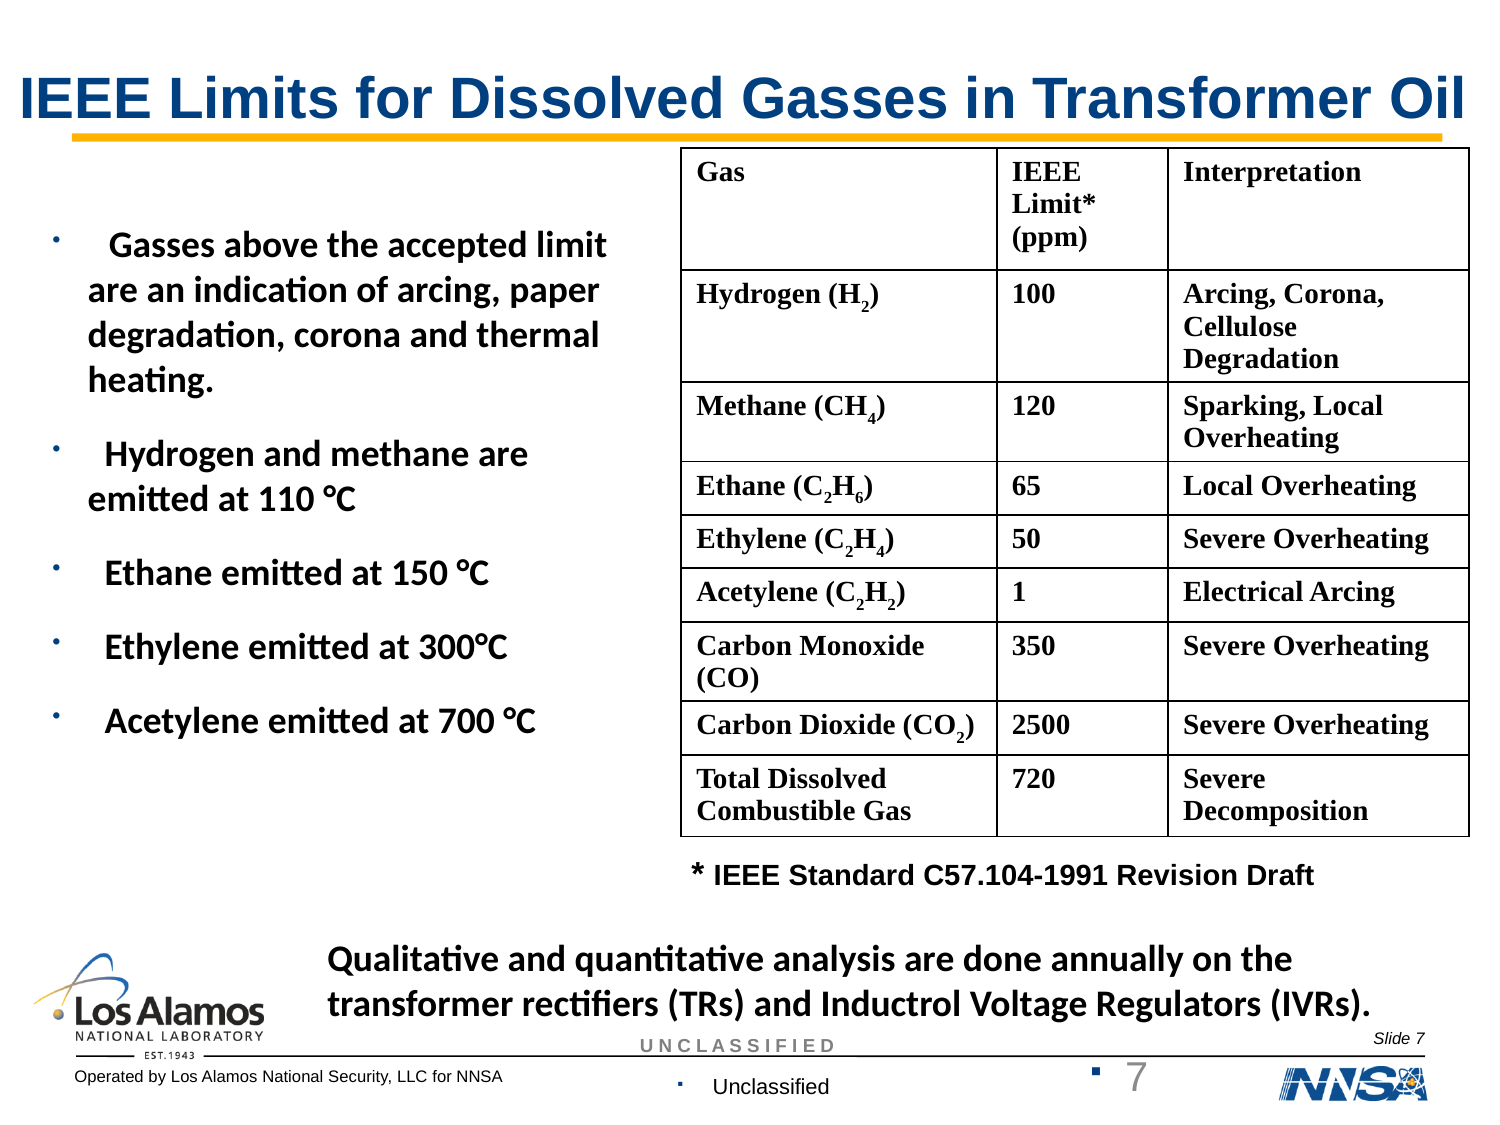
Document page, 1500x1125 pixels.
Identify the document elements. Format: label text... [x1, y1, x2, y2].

table_cell Severe Overheating [1169, 516, 1468, 567]
text_box Unclassified [662, 1065, 875, 1112]
table_cell Severe Overheating [1169, 702, 1468, 754]
table_header Interpretation [1169, 149, 1468, 269]
table_cell Acetylene (C2H2) [682, 569, 996, 621]
table_cell Hydrogen (H2) [682, 271, 996, 381]
table_cell 720 [998, 756, 1167, 836]
text_box Qualitative and quantitative analysis are done annually on the transformer rectifiers (TRs) and Inductrol Voltage Regulators (IVRs). [312, 926, 1463, 1032]
text_box 7 [1074, 1042, 1425, 1103]
table_cell Carbon Dioxide (CO2) [682, 702, 996, 754]
table_cell Electrical Arcing [1169, 569, 1468, 621]
table_cell 100 [998, 271, 1167, 381]
text_box * IEEE Standard C57.104-1991 Revision Draft [676, 844, 1331, 900]
table_cell Methane (CH4) [682, 383, 996, 461]
table_cell 1 [998, 569, 1167, 621]
title IEEE Limits for Dissolved Gasses in Transformer Oil [0, 0, 1488, 138]
table_cell Ethane (C2H6) [682, 462, 996, 514]
table_cell Sparking, Local Overheating [1169, 383, 1468, 461]
picture [1425, 1077, 1429, 1102]
table_cell Local Overheating [1169, 462, 1468, 514]
table_cell 2500 [998, 702, 1167, 754]
table_cell Severe Decomposition [1169, 756, 1468, 836]
table_cell 65 [998, 462, 1167, 514]
table_cell 120 [998, 383, 1167, 461]
table_cell Total Dissolved Combustible Gas [682, 756, 996, 836]
picture [31, 951, 266, 1060]
table_cell Severe Overheating [1169, 623, 1468, 700]
table_cell Carbon Monoxide (CO) [682, 623, 996, 700]
table_cell 350 [998, 623, 1167, 700]
slide_number Slide 7 [1112, 1032, 1440, 1077]
text_box Gasses above the accepted limit are an indication of arcing, paper degradation, corona and thermal heating. Hydrogen and methane are emitted at 110 °C Ethane emitted at 150 °C Ethylene emitted at 300°C Acetylene emitted at 700 °C [37, 212, 650, 749]
table_header IEEE Limit* (ppm) [998, 149, 1167, 269]
table_cell Arcing, Corona, Cellulose Degradation [1169, 271, 1468, 381]
table_cell Ethylene (C2H4) [682, 516, 996, 567]
table_header Gas [682, 149, 996, 269]
table_cell 50 [998, 516, 1167, 567]
